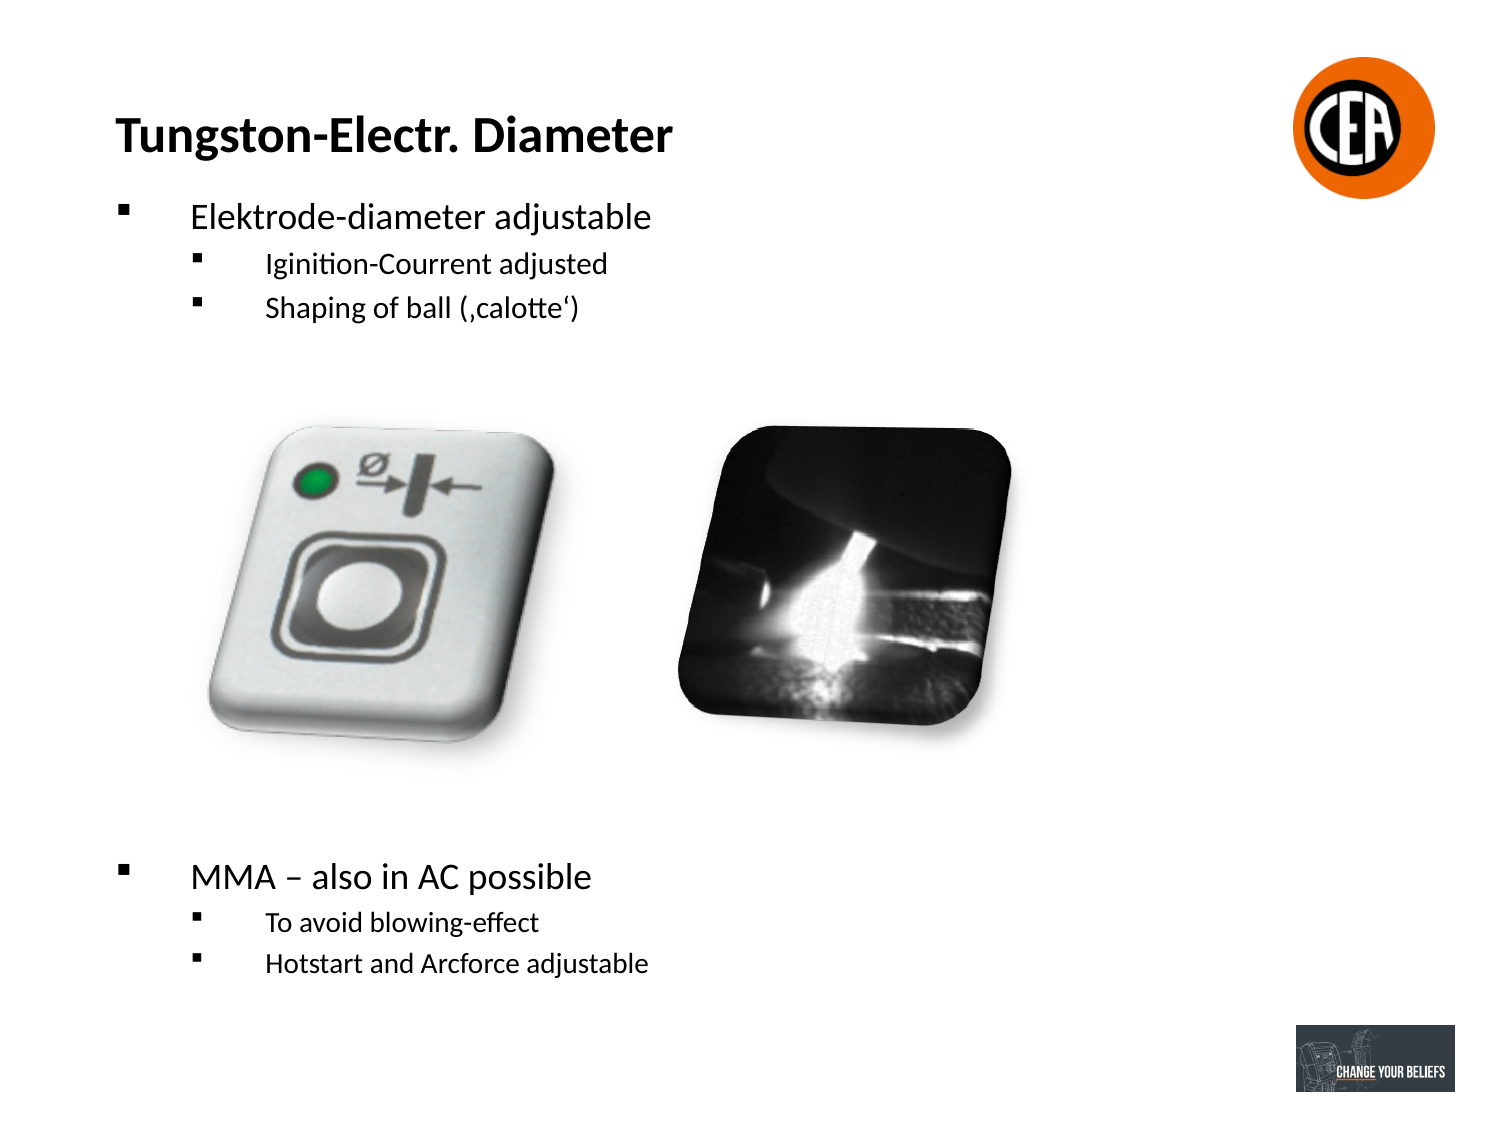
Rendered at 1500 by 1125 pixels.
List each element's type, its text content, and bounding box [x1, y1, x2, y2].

subtitle Elektrode-diameter adjustable Iginition-Courrent adjusted Shaping of ball (‚calotte‘) MMA – also in AC possible To avoid blowing-effect Hotstart and Arcforce adjustable [100, 184, 1436, 1035]
picture [636, 408, 1058, 770]
picture [1293, 56, 1435, 199]
picture [1295, 1025, 1455, 1092]
picture [147, 395, 633, 797]
title Tungston-Electr. Diameter [100, 90, 1288, 173]
